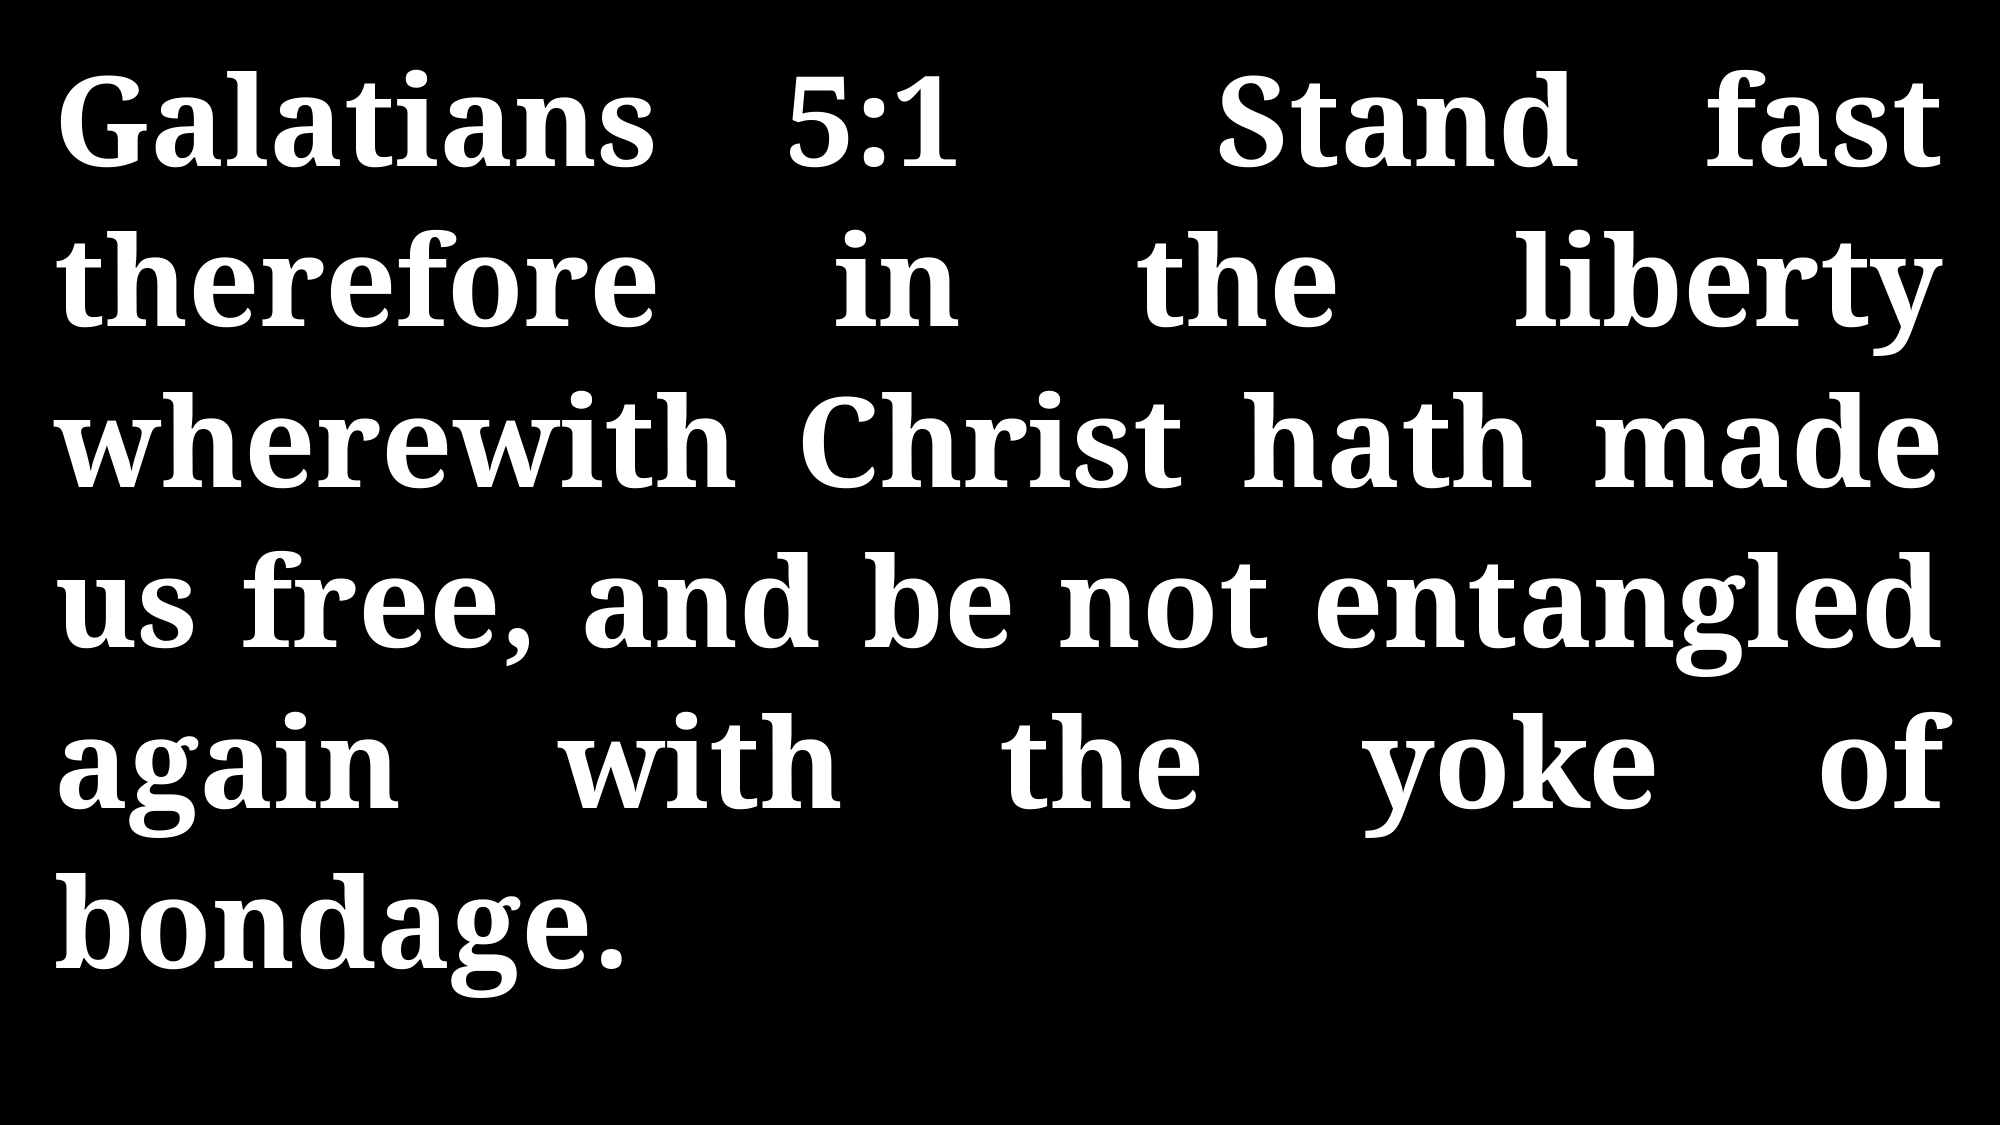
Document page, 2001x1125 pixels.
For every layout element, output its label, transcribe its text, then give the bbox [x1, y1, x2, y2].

text_box Galatians 5:1 Stand fast therefore in the liberty wherewith Christ hath made us free, and be not entangled again with the yoke of bondage. [39, 23, 1961, 1001]
